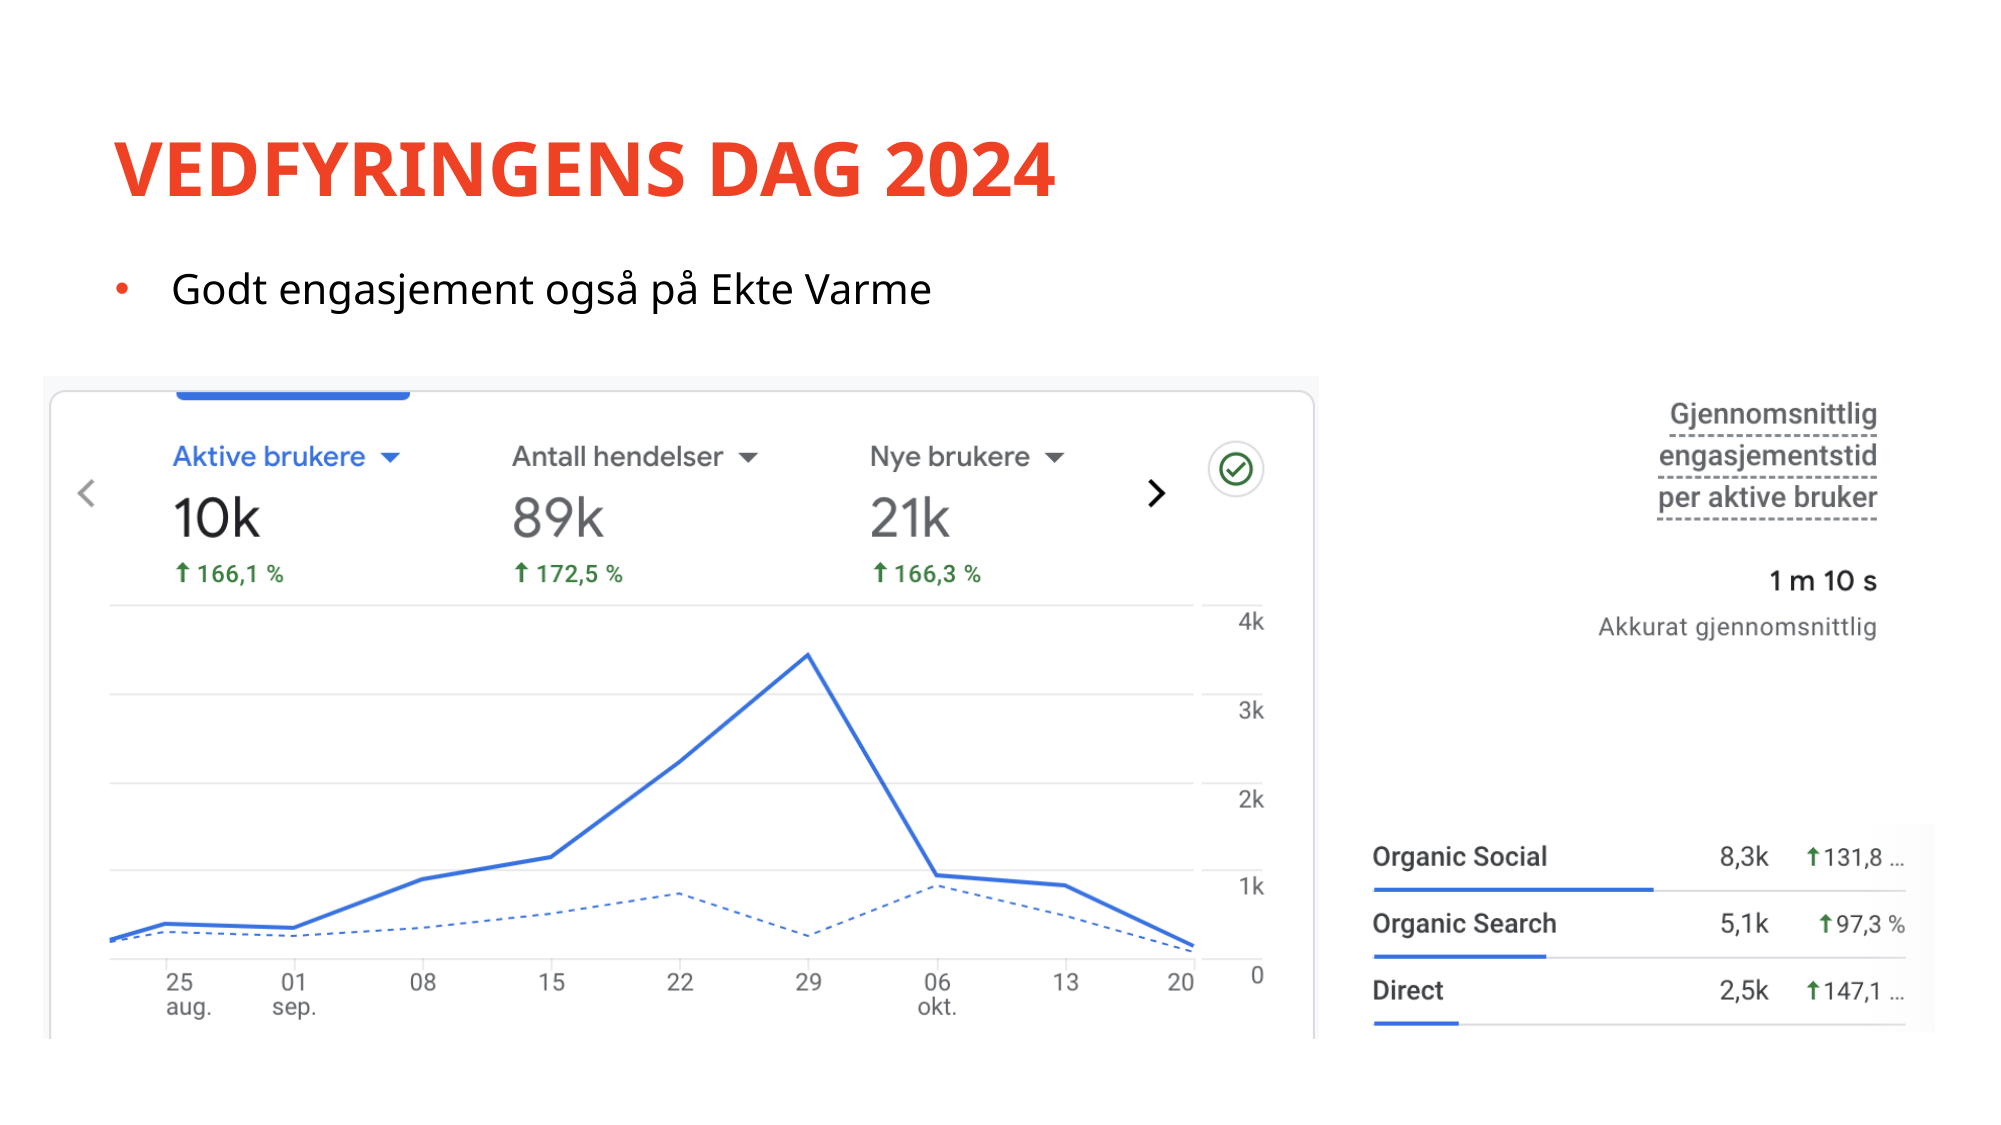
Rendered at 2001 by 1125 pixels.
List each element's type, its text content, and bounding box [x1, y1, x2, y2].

list Godt engasjement også på Ekte Varme [99, 255, 1900, 998]
picture [42, 375, 1319, 1040]
picture [1365, 823, 1936, 1033]
picture [1591, 385, 1901, 653]
title Vedfyringens dag 2024 [99, 92, 1900, 219]
